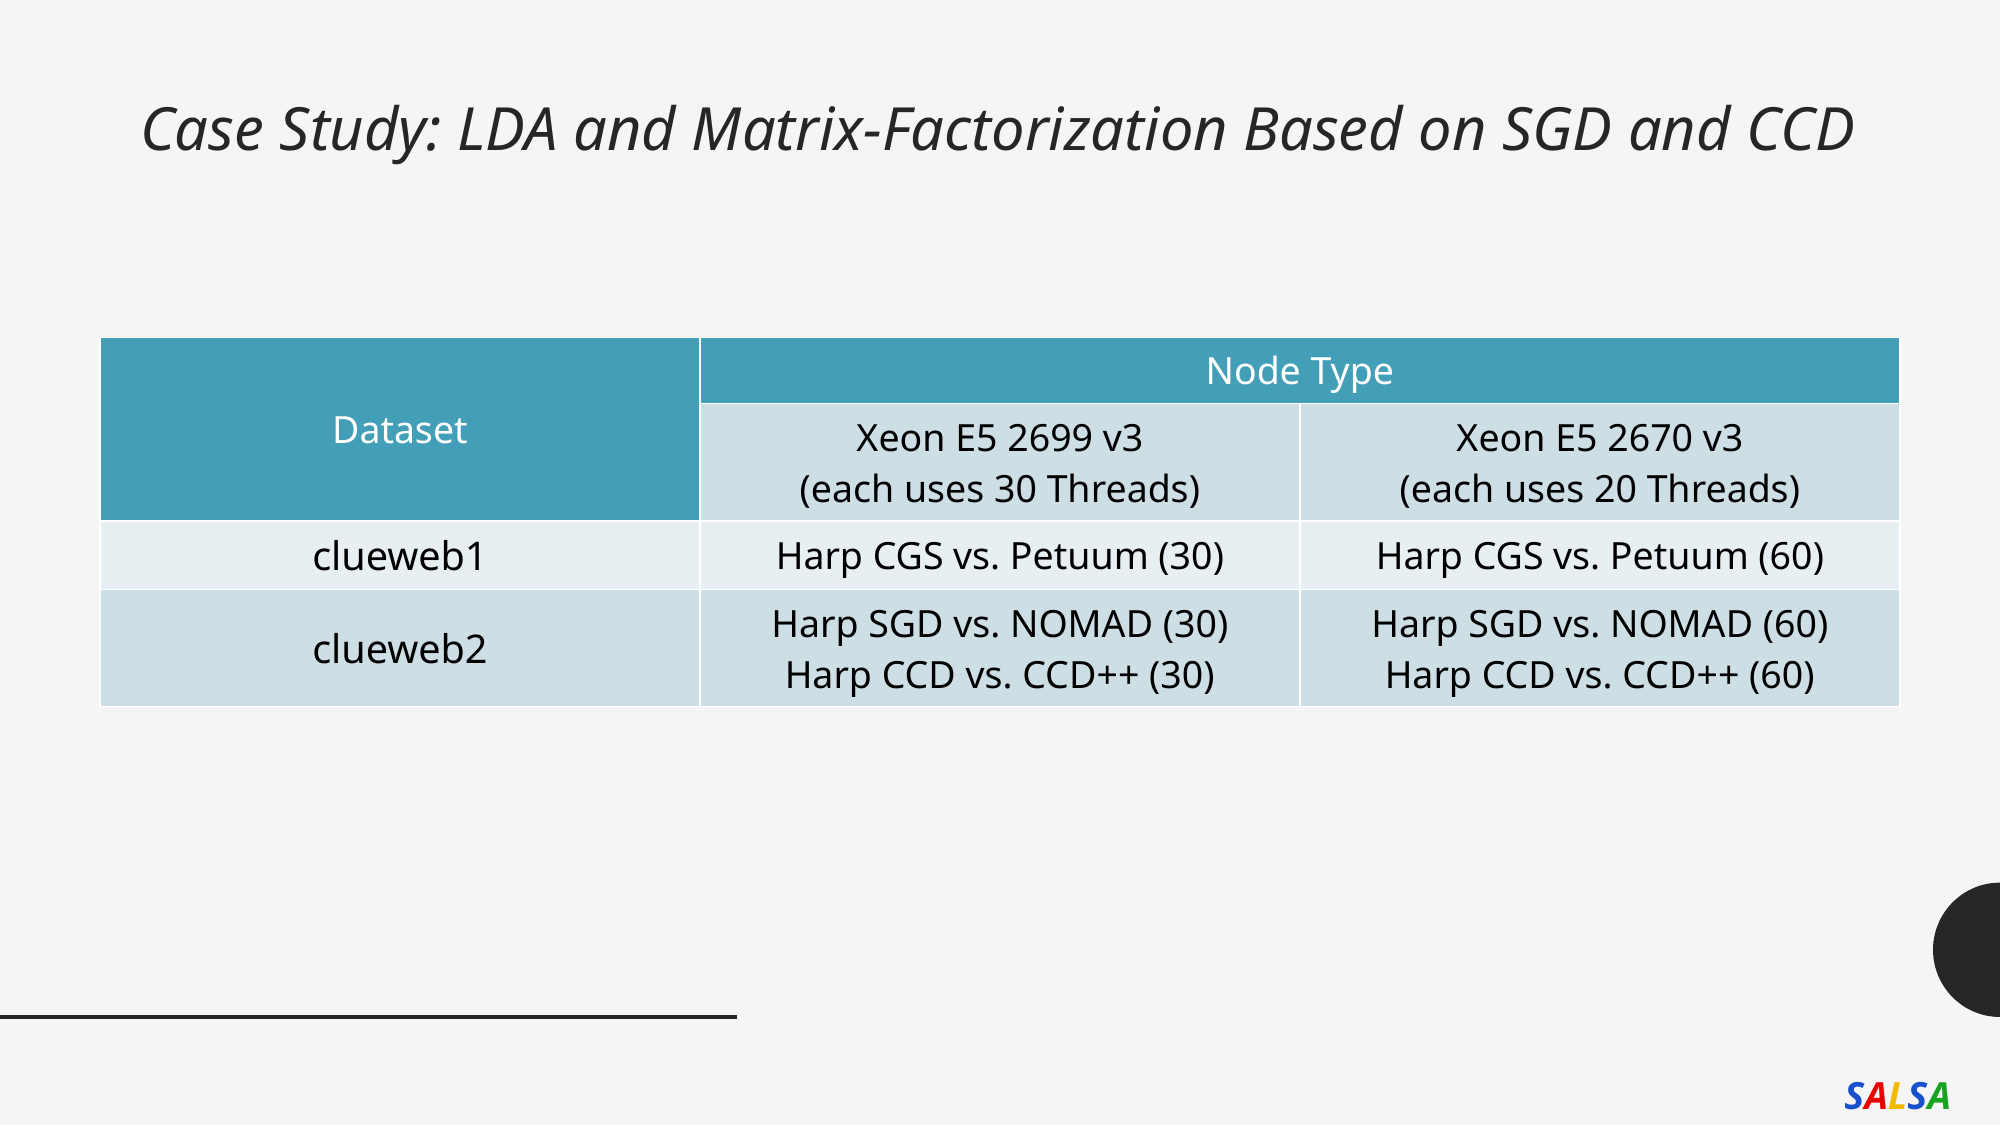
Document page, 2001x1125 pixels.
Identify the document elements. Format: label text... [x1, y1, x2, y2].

text_box SALSA [1829, 1064, 1967, 1125]
table_cell Harp CGS vs. Petuum (30) [701, 522, 1299, 589]
title Case Study: LDA and Matrix-Factorization Based on SGD and CCD [125, 91, 1875, 235]
table_cell Harp SGD vs. NOMAD (30) Harp CCD vs. CCD++ (30) [701, 590, 1299, 706]
table_cell Harp SGD vs. NOMAD (60) Harp CCD vs. CCD++ (60) [1301, 590, 1899, 706]
table_cell Xeon E5 2699 v3 (each uses 30 Threads) [701, 404, 1299, 520]
table_cell clueweb2 [101, 590, 699, 706]
table_cell Harp CGS vs. Petuum (60) [1301, 522, 1899, 589]
table_header Dataset [101, 338, 699, 520]
table_cell Xeon E5 2670 v3 (each uses 20 Threads) [1301, 404, 1899, 520]
table_header Node Type [701, 338, 1899, 403]
table_cell clueweb1 [101, 522, 699, 589]
